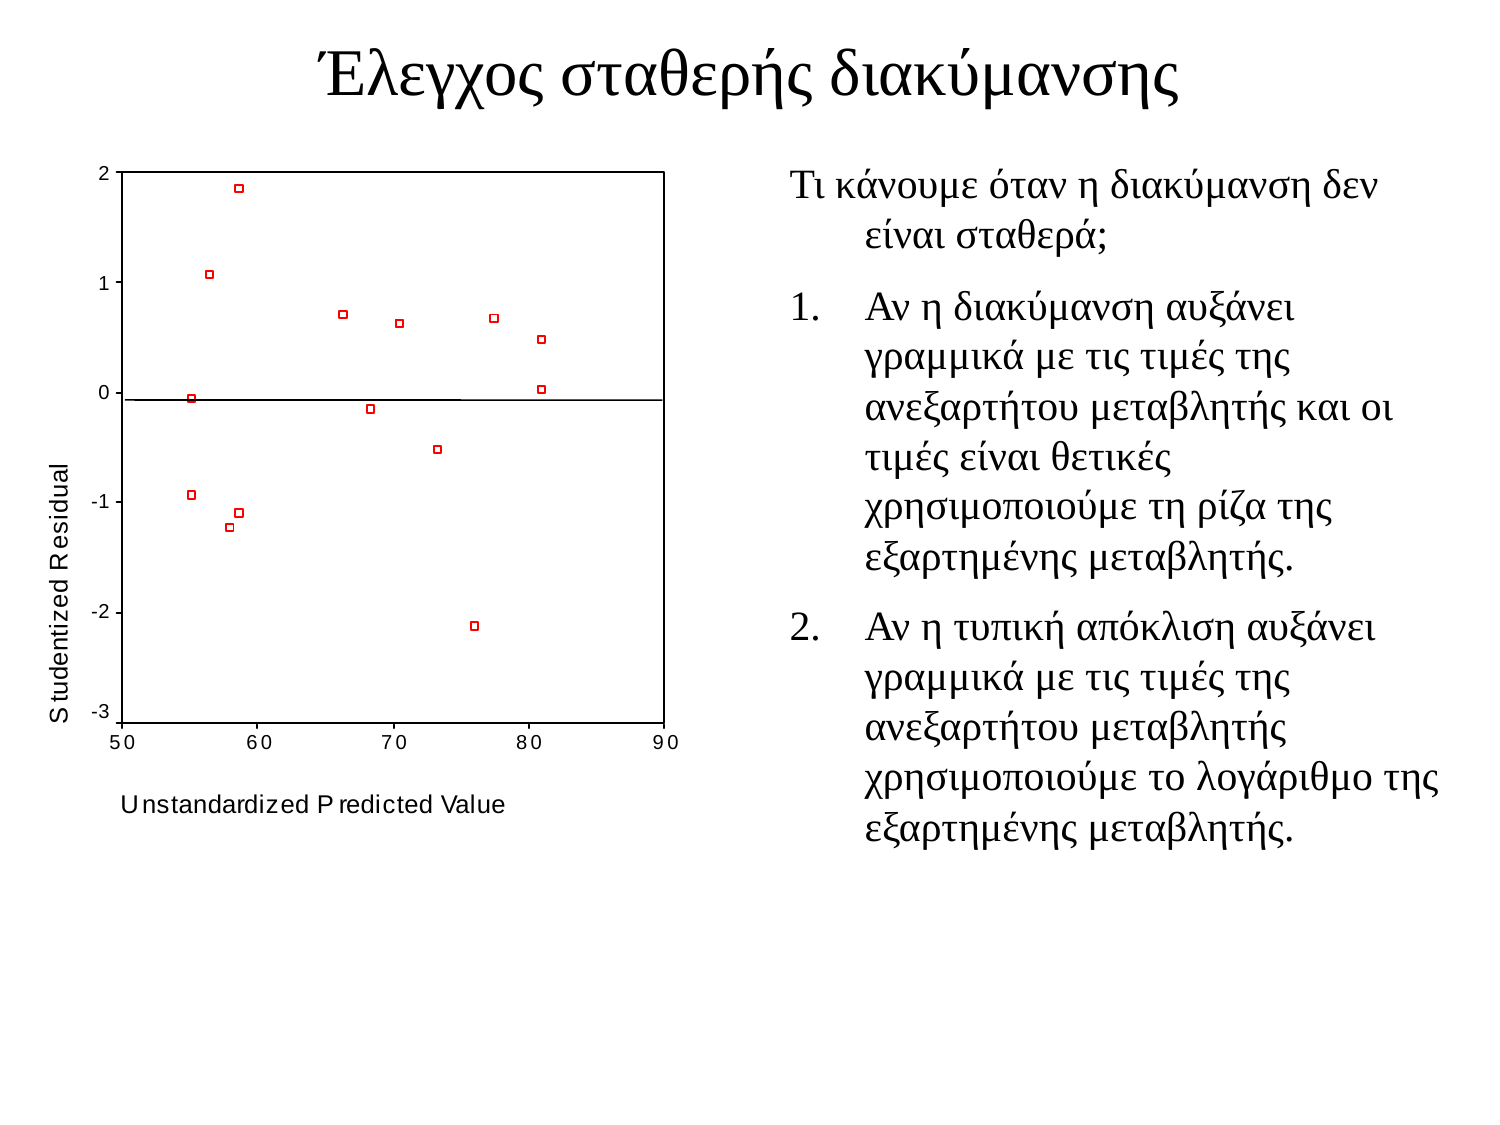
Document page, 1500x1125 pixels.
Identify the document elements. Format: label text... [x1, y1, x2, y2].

text_box Τι κάνουμε όταν η διακύμανση δεν είναι σταθερά; Αν η διακύμανση αυξάνει γραμμικά με τις τιμές της ανεξαρτήτου μεταβλητής και οι τιμές είναι θετικές χρησιμοποιούμε τη ρίζα της εξαρτημένης μεταβλητής. Αν η τυπική απόκλιση αυξάνει γραμμικά με τις τιμές της ανεξαρτήτου μεταβλητής χρησιμοποιούμε το λογάριθμο της εξαρτημένης μεταβλητής. [774, 149, 1463, 942]
picture [0, 137, 701, 838]
title Έλεγχος σταθερής διακύμανσης [112, 0, 1388, 138]
